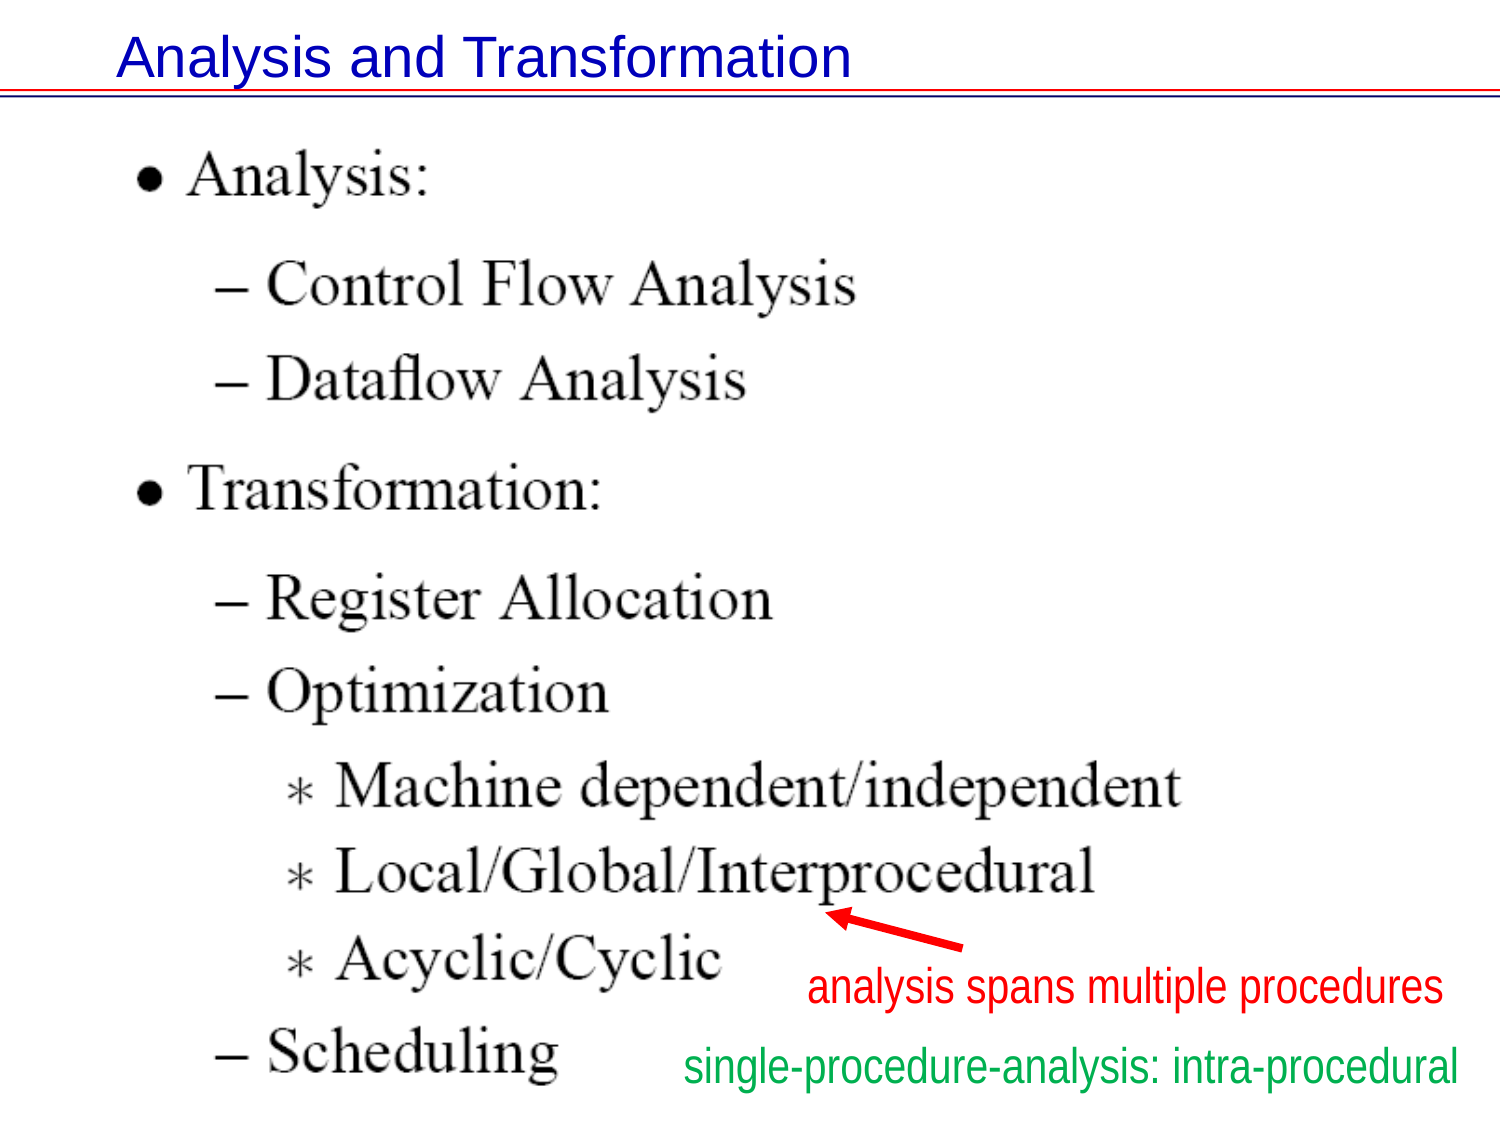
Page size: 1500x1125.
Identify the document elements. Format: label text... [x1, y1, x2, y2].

text_box analysis spans multiple procedures [1222, 946, 1460, 1021]
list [106, 128, 1218, 1101]
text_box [824, 912, 963, 949]
text_box single-procedure-analysis: intra-procedural [1222, 1026, 1491, 1102]
title Analysis and Transformation [101, 14, 1399, 165]
